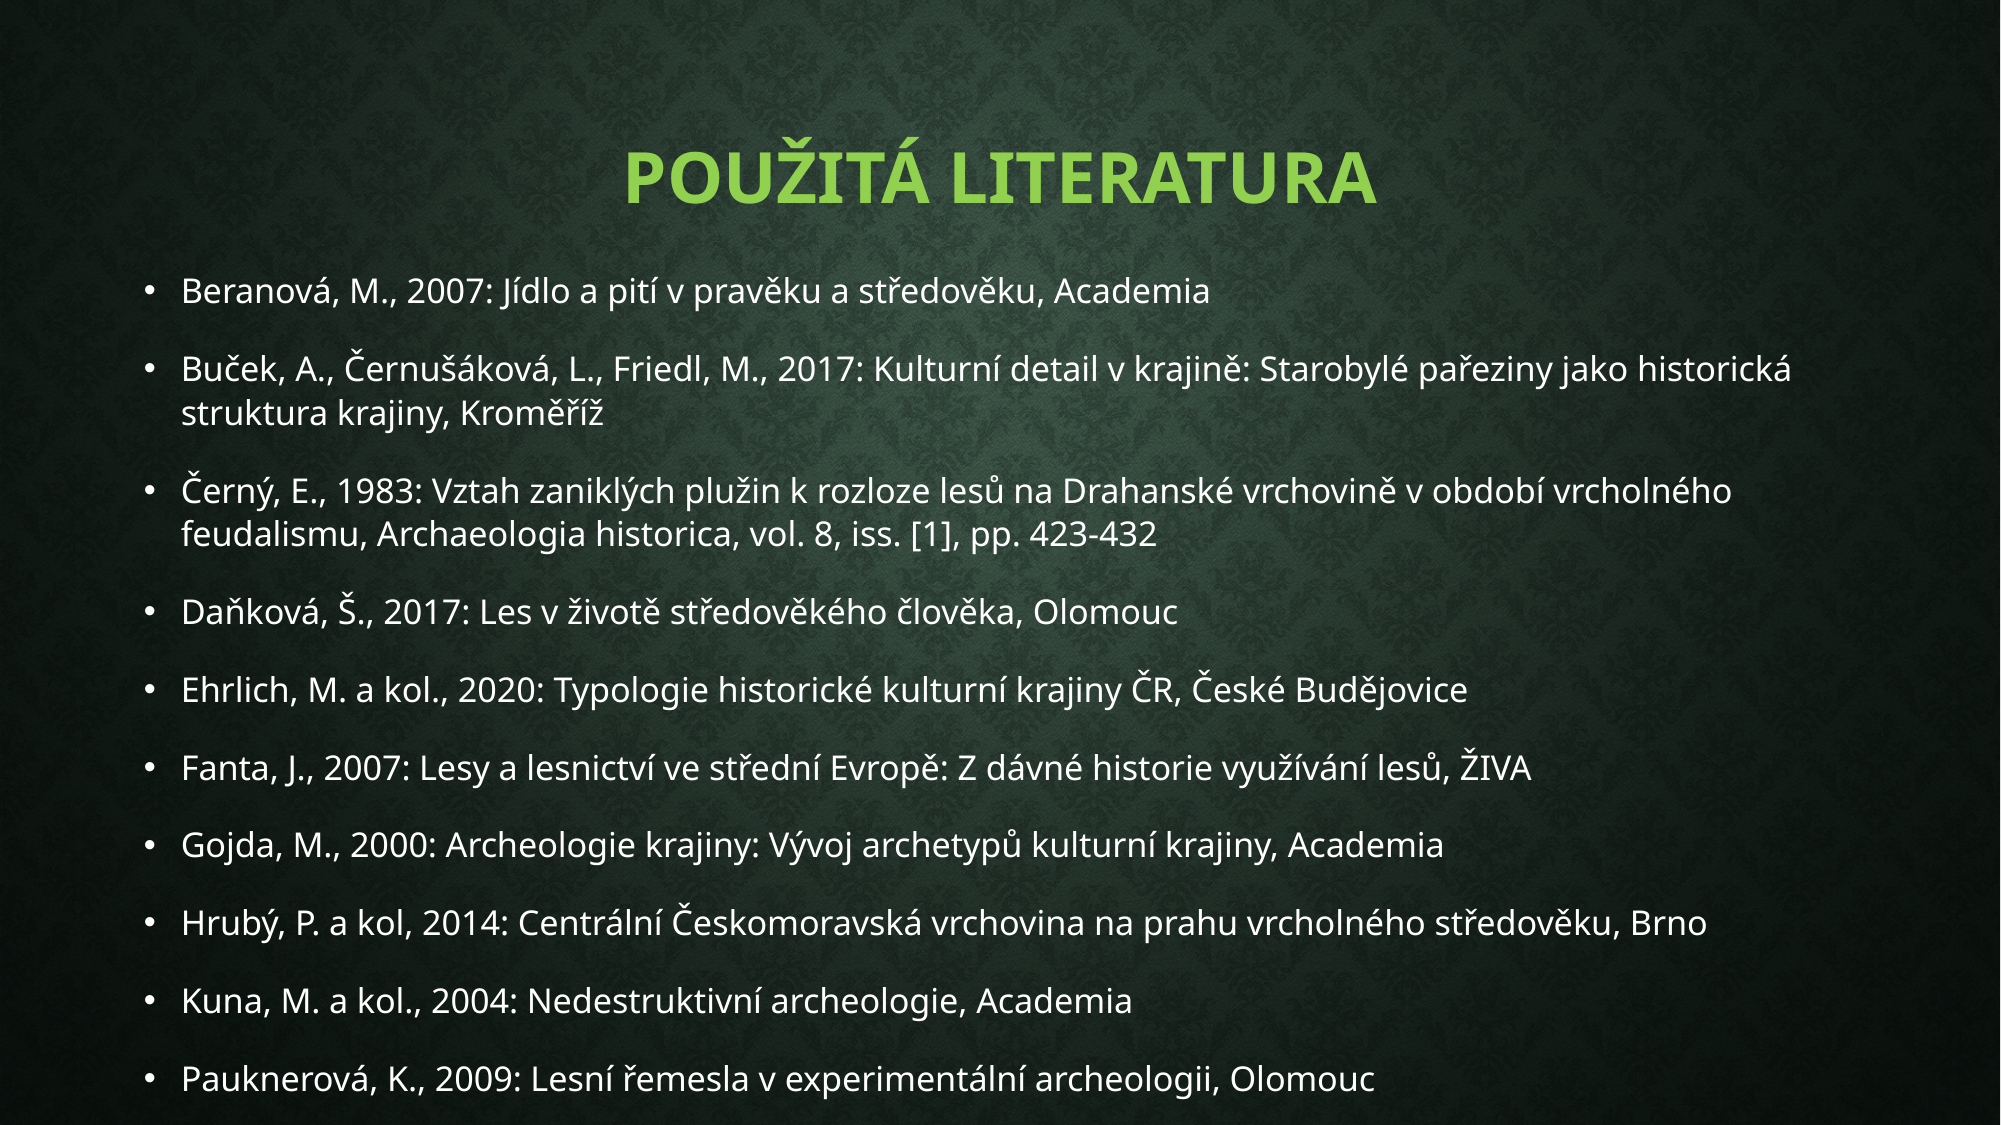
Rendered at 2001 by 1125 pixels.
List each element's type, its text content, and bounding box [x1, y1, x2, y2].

list Beranová, M., 2007: Jídlo a pití v pravěku a středověku, Academia Buček, A., Černušáková, L., Friedl, M., 2017: Kulturní detail v krajině: Starobylé pařeziny jako historická struktura krajiny, Kroměříž Černý, E., 1983: Vztah zaniklých plužin k rozloze lesů na Drahanské vrchovině v období vrcholného feudalismu, Archaeologia historica, vol. 8, iss. [1], pp. 423-432 Daňková, Š., 2017: Les v životě středověkého člověka, Olomouc Ehrlich, M. a kol., 2020: Typologie historické kulturní krajiny ČR, České Budějovice Fanta, J., 2007: Lesy a lesnictví ve střední Evropě: Z dávné historie využívání lesů, ŽIVA Gojda, M., 2000: Archeologie krajiny: Vývoj archetypů kulturní krajiny, Academia Hrubý, P. a kol, 2014: Centrální Českomoravská vrchovina na prahu vrcholného středověku, Brno Kuna, M. a kol., 2004: Nedestruktivní archeologie, Academia Pauknerová, K., 2009: Lesní řemesla v experimentální archeologii, Olomouc [129, 259, 1828, 1111]
title POUŽITÁ LITERATURA [150, 71, 1850, 290]
